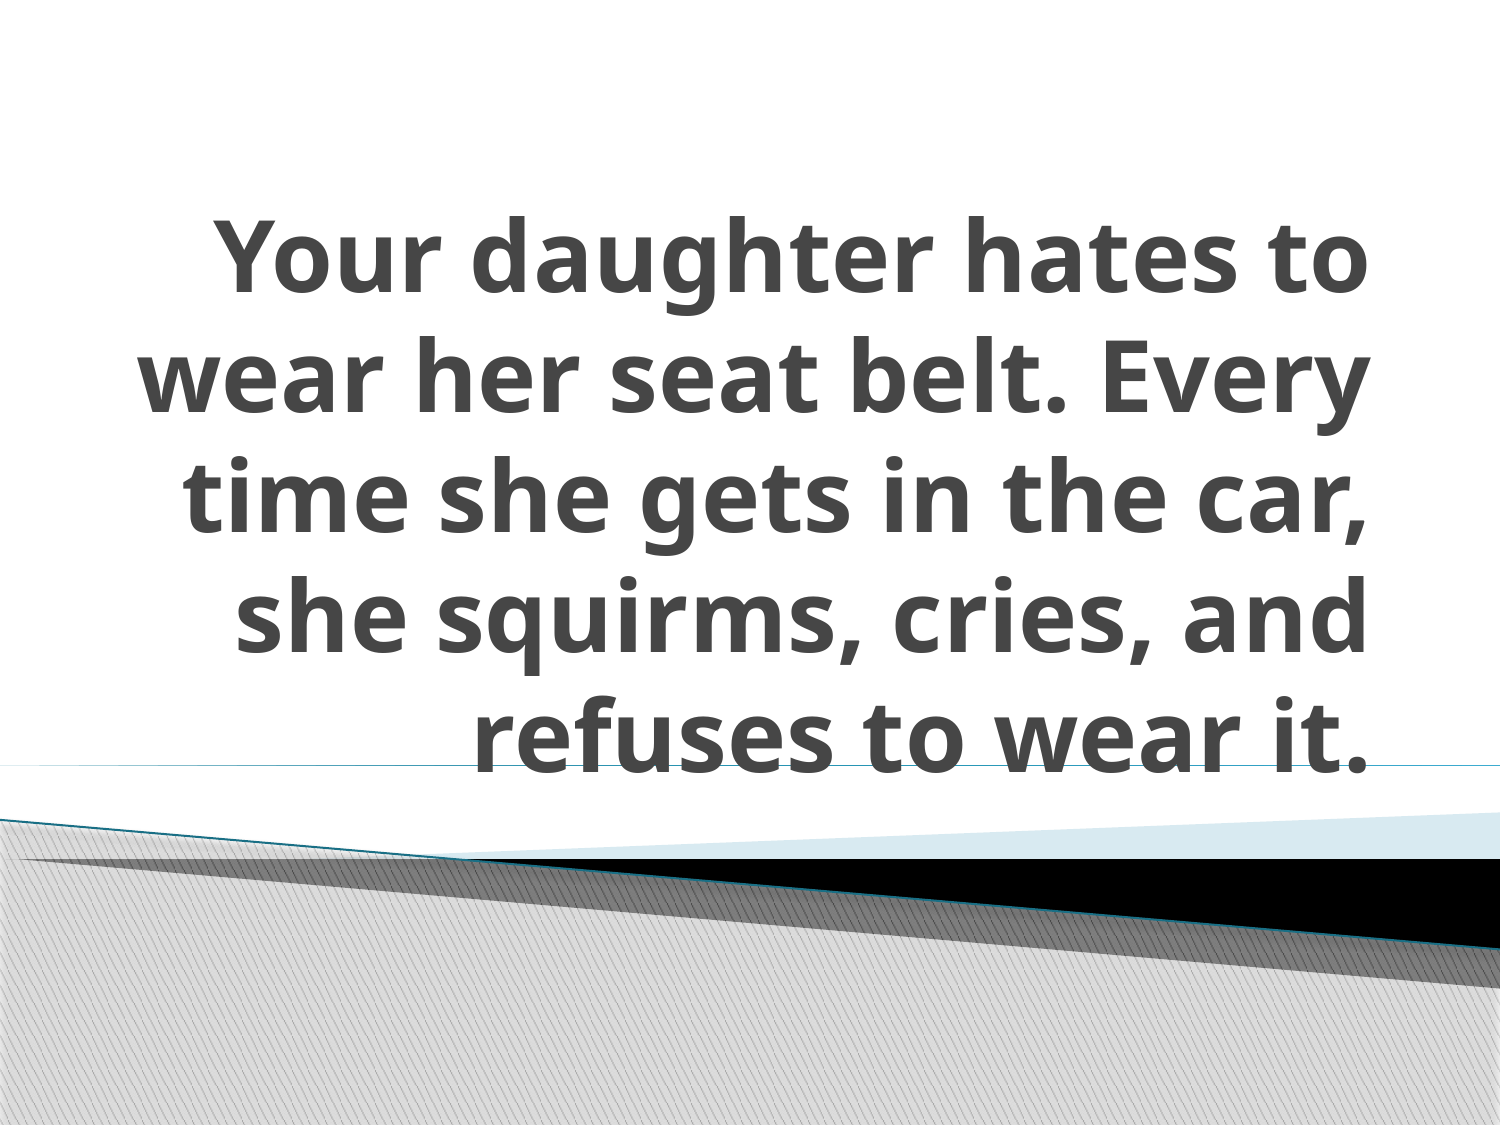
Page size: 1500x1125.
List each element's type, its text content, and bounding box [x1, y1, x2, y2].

picture [5, 859, 1500, 989]
title Your daughter hates to wear her seat belt. Every time she gets in the car, she squirms, cries, and refuses to wear it. [112, 62, 1388, 800]
